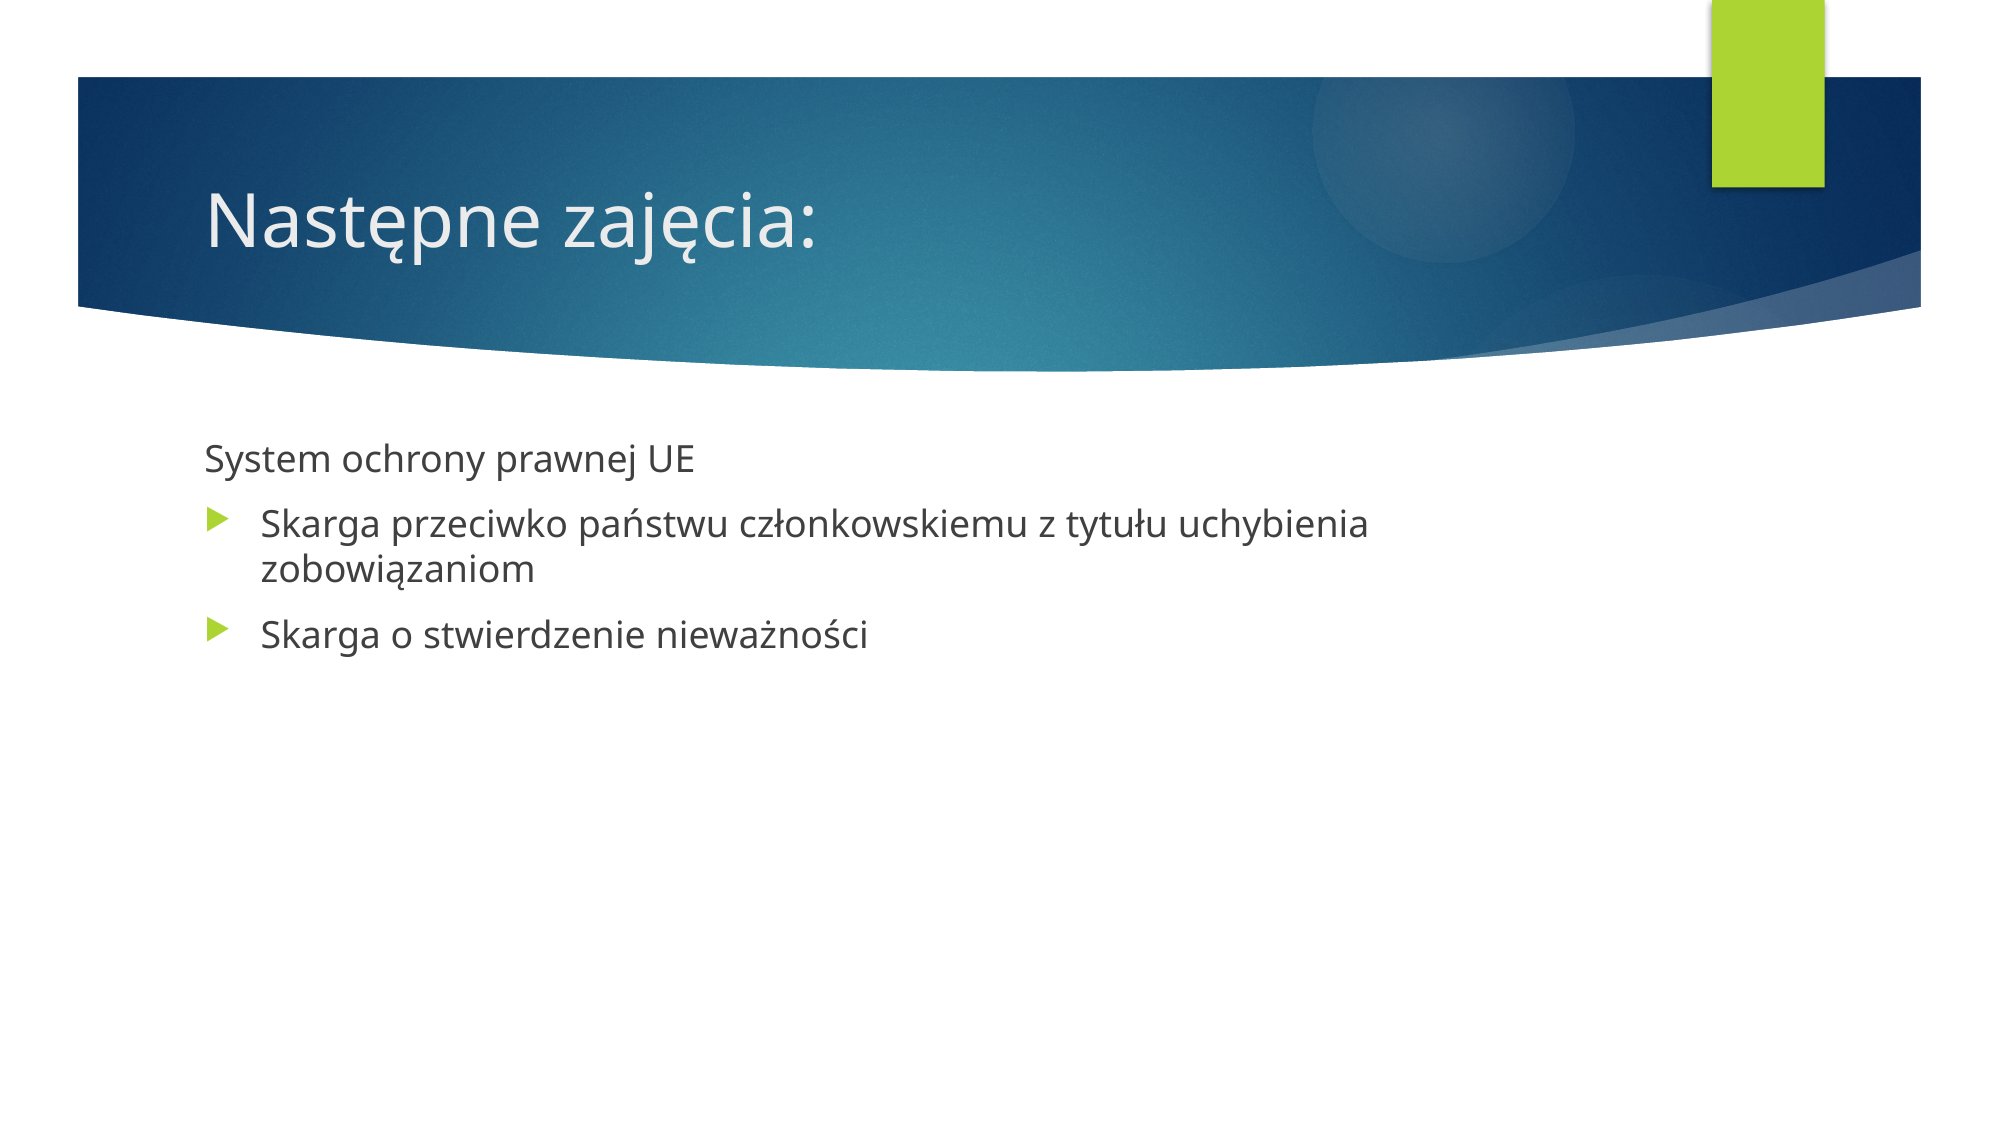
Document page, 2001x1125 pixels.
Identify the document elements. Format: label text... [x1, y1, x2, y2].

list System ochrony prawnej UE Skarga przeciwko państwu członkowskiemu z tytułu uchybienia zobowiązaniom Skarga o stwierdzenie nieważności [189, 427, 1627, 988]
title Następne zajęcia: [189, 159, 1627, 276]
